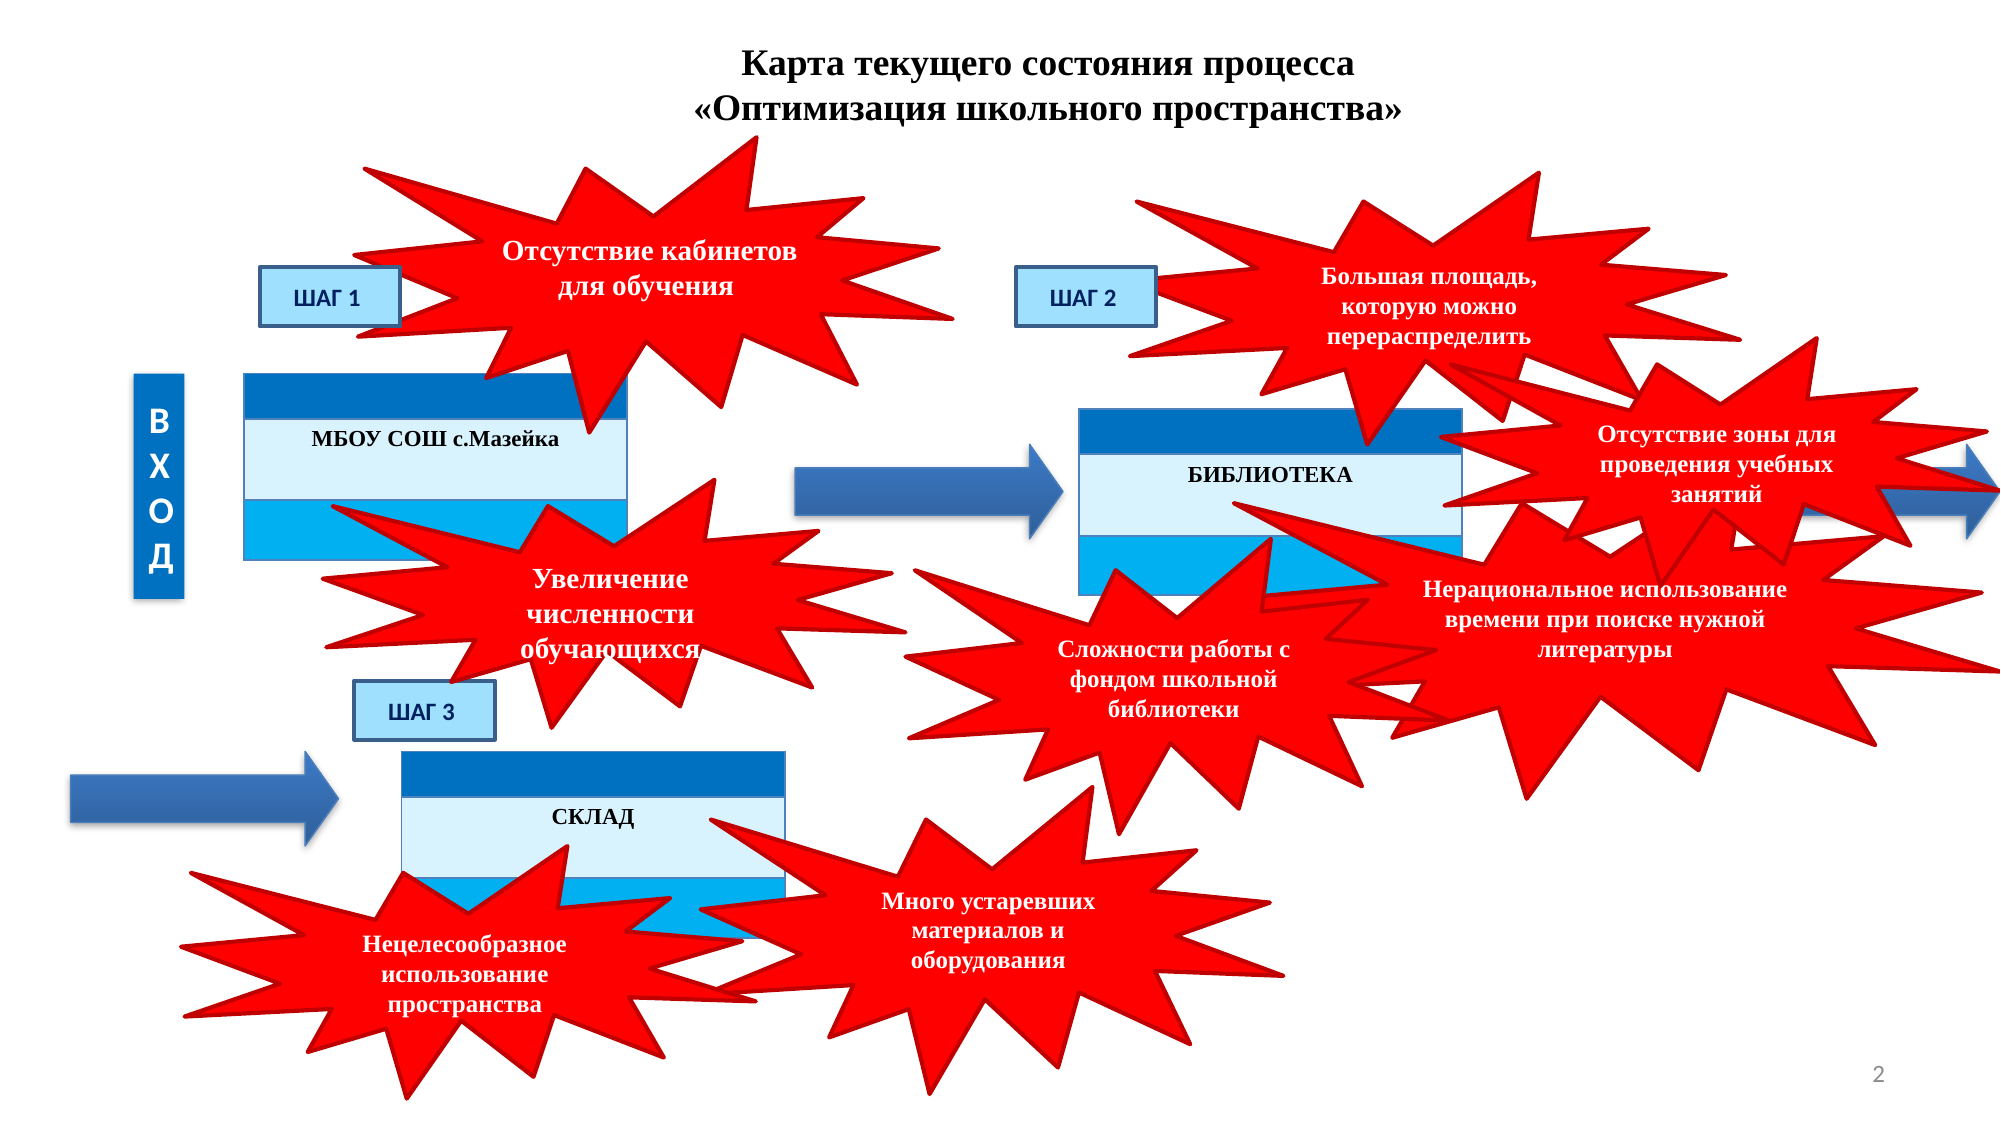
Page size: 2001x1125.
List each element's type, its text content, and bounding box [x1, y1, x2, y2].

text_box Отсутствие кабинетов для обучения [352, 135, 955, 435]
text_box [1803, 508, 1826, 516]
table_cell МБОУ СОШ с.Мазейка [245, 420, 626, 499]
table_cell [419, 879, 514, 910]
slide_number 2 [1433, 1042, 1900, 1103]
table_header [245, 374, 583, 418]
table_cell [1385, 537, 1461, 556]
text_box Увеличение численности обучающихся [320, 478, 908, 730]
table_cell [561, 879, 784, 937]
table_header [1080, 410, 1461, 453]
text_box ШАГ 1 [258, 265, 402, 328]
text_box Нерациональное использование времени при поиске нужной литературы [1231, 501, 2000, 801]
text_box Карта текущего состояния процесса «Оптимизация школьного пространства» [678, 30, 1419, 181]
table_cell [1080, 537, 1268, 594]
text_box ВХОД [133, 373, 185, 599]
text_box [1882, 489, 2000, 540]
text_box ШАГ 3 [352, 679, 497, 742]
text_box [69, 750, 340, 847]
table_header [602, 380, 626, 418]
text_box Отсутствие зоны для проведения учебных занятий [1438, 336, 2000, 589]
text_box Большая площадь, которую можно перераспределить [1127, 170, 1743, 447]
text_box [794, 443, 1064, 540]
table_header [402, 752, 784, 796]
text_box Нецелесообразное использование пространства [178, 844, 758, 1101]
text_box Сложности работы с фондом школьной библиотеки [903, 537, 1452, 837]
table_cell [1267, 537, 1377, 593]
text_box ШАГ 2 [1014, 265, 1158, 328]
table_cell БИБЛИОТЕКА [1080, 455, 1461, 535]
text_box [1935, 443, 1998, 487]
table_cell СКЛАД [402, 798, 784, 877]
table_cell [245, 501, 626, 559]
text_box Много устаревших материалов и оборудования [698, 785, 1286, 1097]
